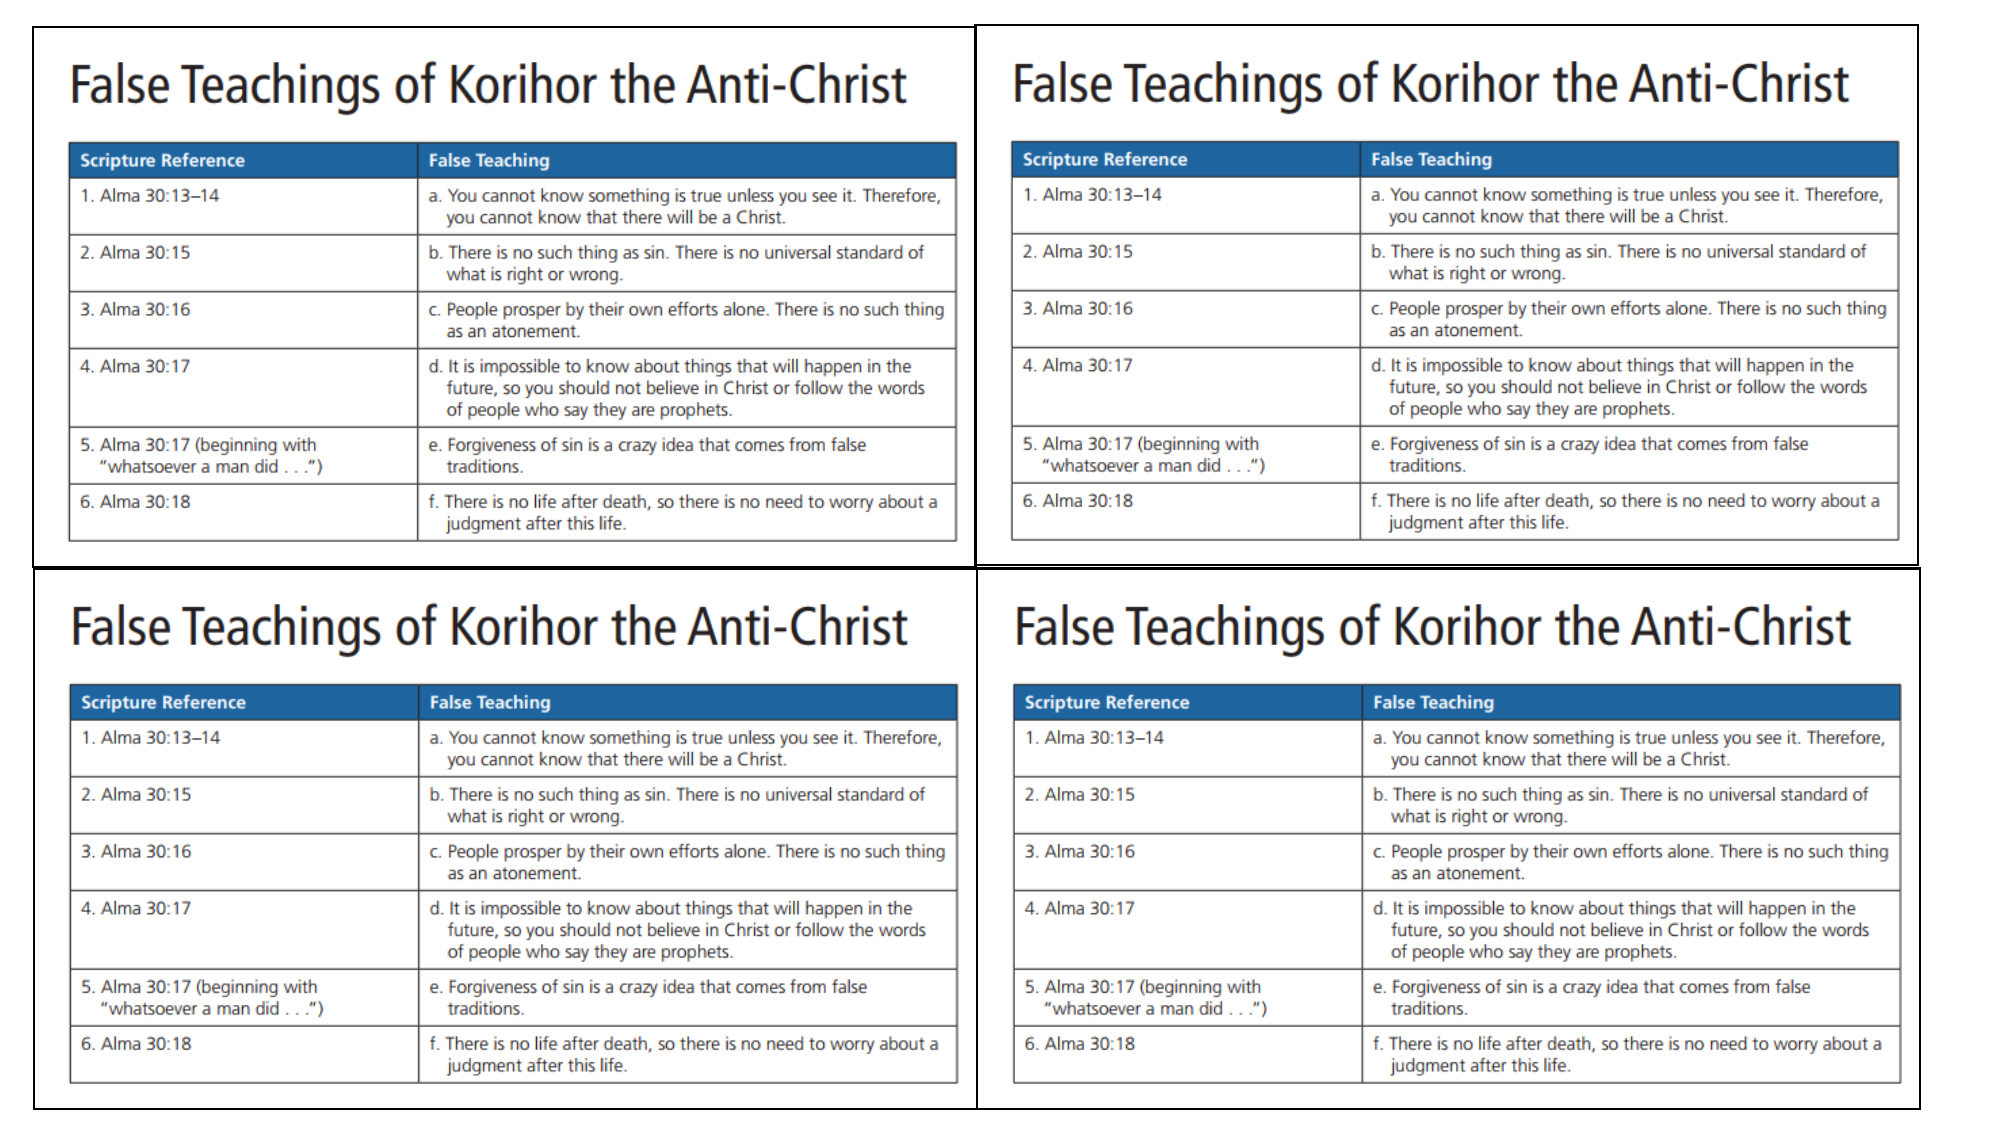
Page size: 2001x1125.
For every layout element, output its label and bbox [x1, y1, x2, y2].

text_box [976, 568, 1923, 1112]
text_box [33, 568, 976, 1112]
text_box [32, 26, 974, 570]
text_box [974, 24, 1921, 568]
